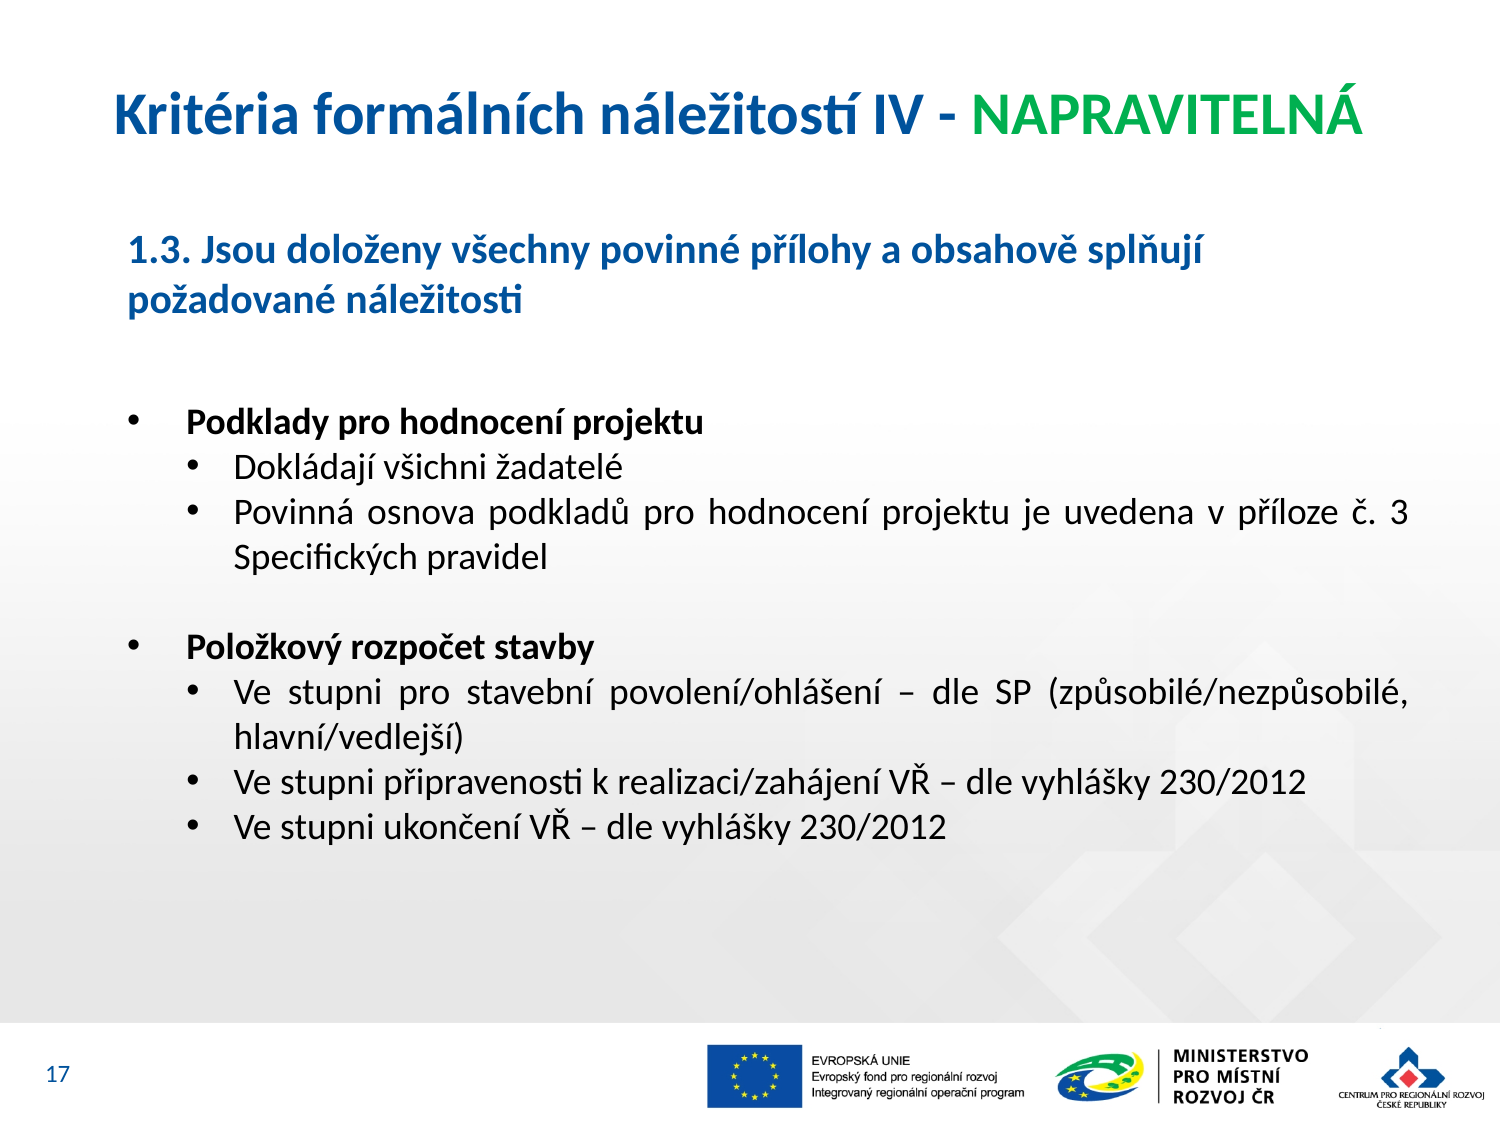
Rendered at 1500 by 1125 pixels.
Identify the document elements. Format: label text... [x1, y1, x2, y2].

list 1.3. Jsou doloženy všechny povinné přílohy a obsahově splňují požadované náležitosti Podklady pro hodnocení projektu Dokládají všichni žadatelé Povinná osnova podkladů pro hodnocení projektu je uvedena v příloze č. 3 Specifických pravidel Položkový rozpočet stavby Ve stupni pro stavební povolení/ohlášení – dle SP (způsobilé/nezpůsobilé, hlavní/vedlejší) Ve stupni připravenosti k realizaci/zahájení VŘ – dle vyhlášky 230/2012 Ve stupni ukončení VŘ – dle vyhlášky 230/2012 [112, 214, 1425, 1005]
slide_number 17 [30, 1042, 113, 1103]
title Kritéria formálních náležitostí IV - NAPRAVITELNÁ [30, 42, 1448, 178]
picture [0, 0, 1500, 1125]
